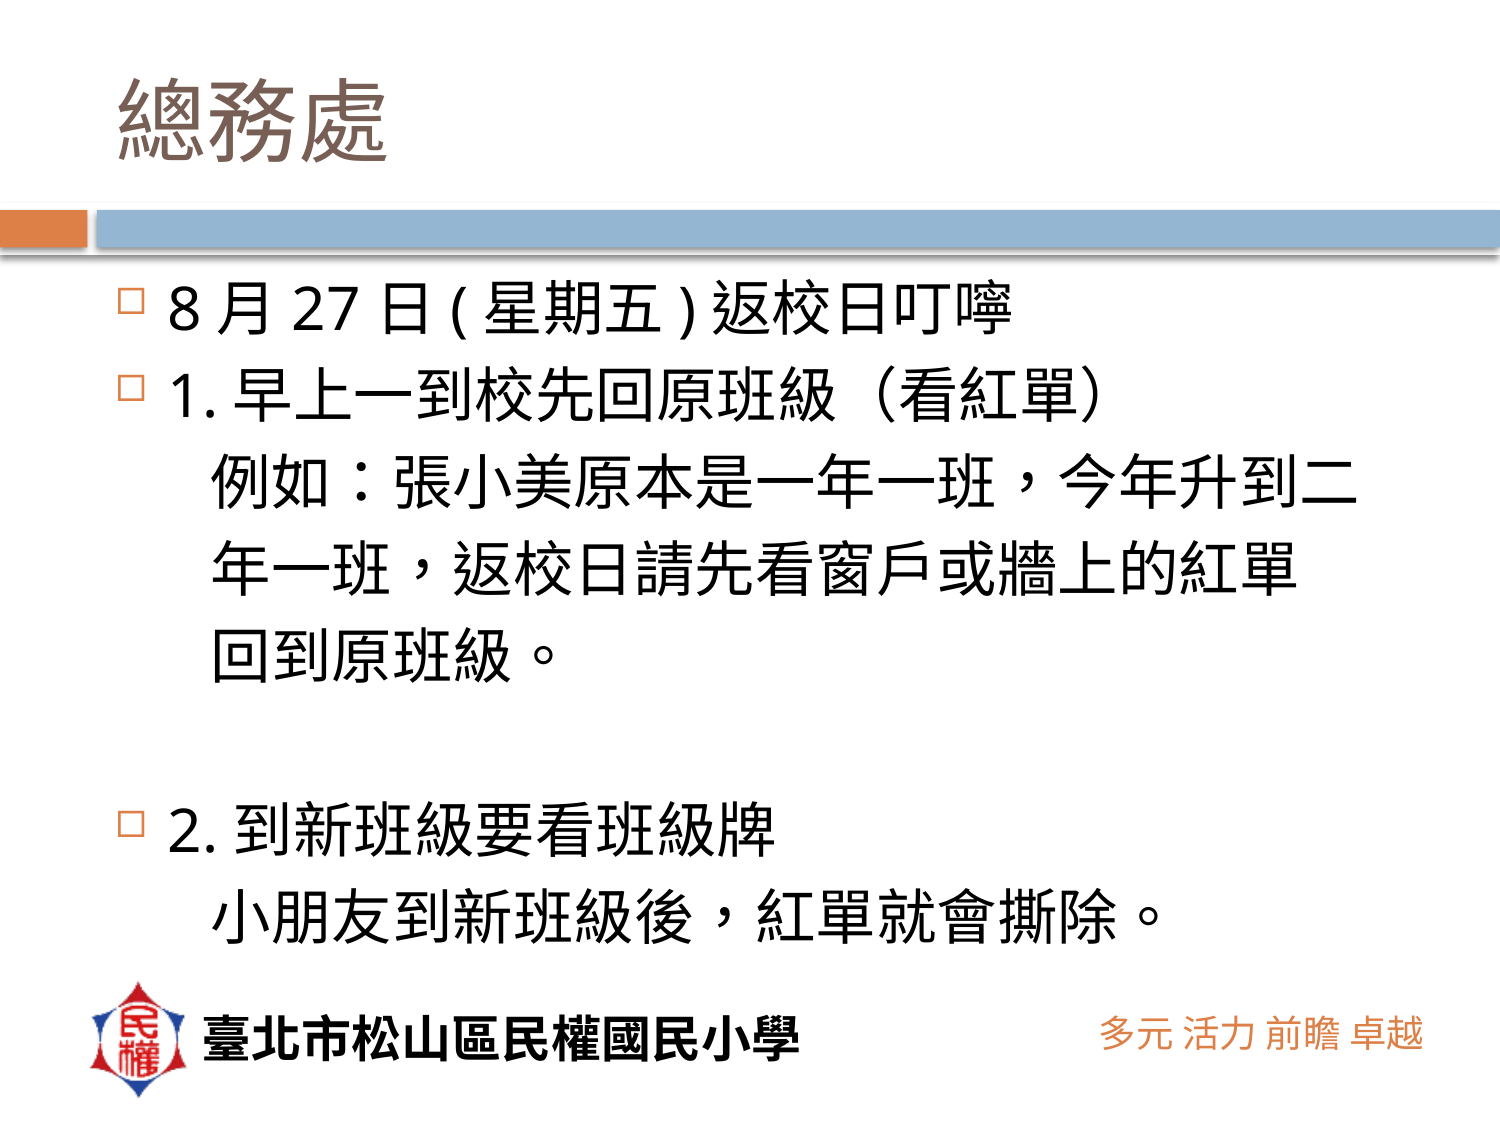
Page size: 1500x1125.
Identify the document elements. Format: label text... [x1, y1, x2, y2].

picture [0, 873, 252, 1125]
list 8月27日(星期五)返校日叮嚀 1.早上一到校先回原班級（看紅單） 例如：張小美原本是一年一班，今年升到二 年一班，返校日請先看窗戶或牆上的紅單 回到原班級。 2.到新班級要看班級牌 小朋友到新班級後，紅單就會撕除。 [100, 262, 1438, 1000]
text_box 多元 活力 前瞻 卓越 [1084, 1002, 1488, 1062]
title 總務處 [100, 37, 1438, 200]
text_box 臺北市松山區民權國民小學 [257, 999, 937, 1111]
